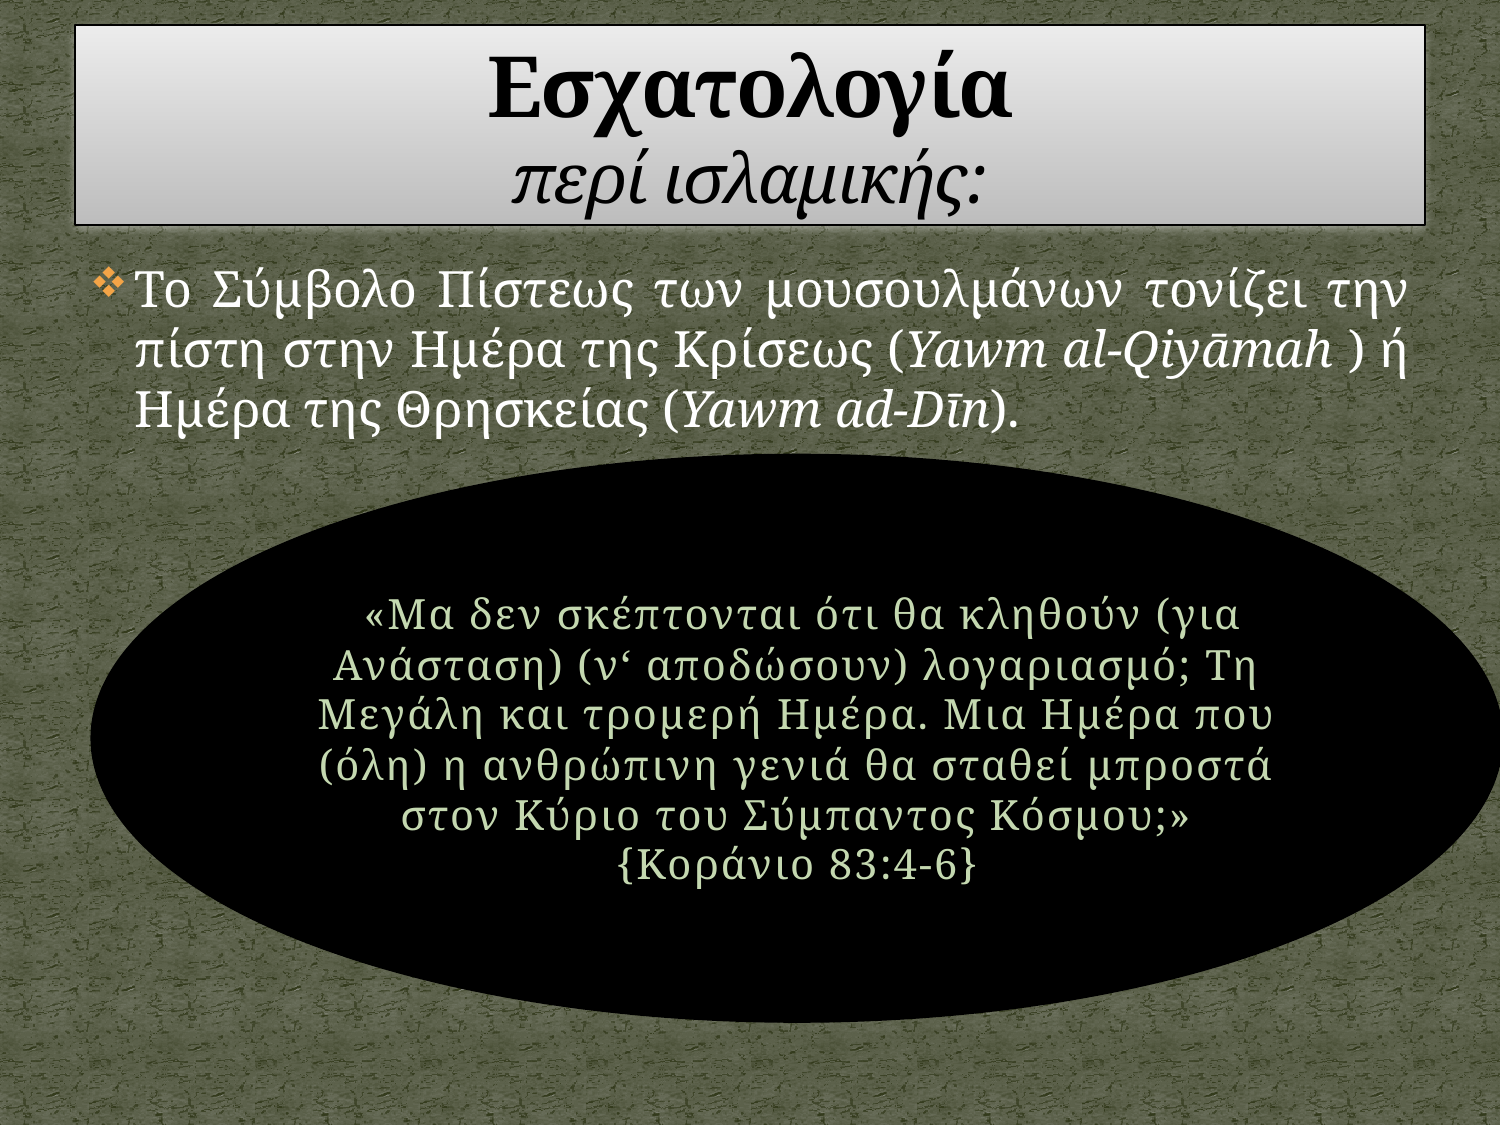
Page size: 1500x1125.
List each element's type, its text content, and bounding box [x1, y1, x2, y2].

title Εσχατολογία περί ισλαμικής: [74, 24, 1426, 226]
list Το Σύμβολο Πίστεως των μουσουλμάνων τονίζει την πίστη στην Ημέρα της Κρίσεως (Yawm al-Qiyāmah ) ή Ημέρα της Θρησκείας (Yawm ad-Dīn). [75, 249, 1425, 1000]
text_box «Μα δεν σκέπτονται ότι θα κληθούν (για Ανάσταση) (ν‘ αποδώσουν) λογαριασμό; Τη Μεγάλη και τρομερή Ημέρα. Μια Ημέρα που (όλη) η ανθρώπινη γενιά θα σταθεί μπροστά στον Κύριο του Σύμπαντος Κόσμου;» {Κοράνιο 83:4-6} [90, 453, 1500, 1023]
